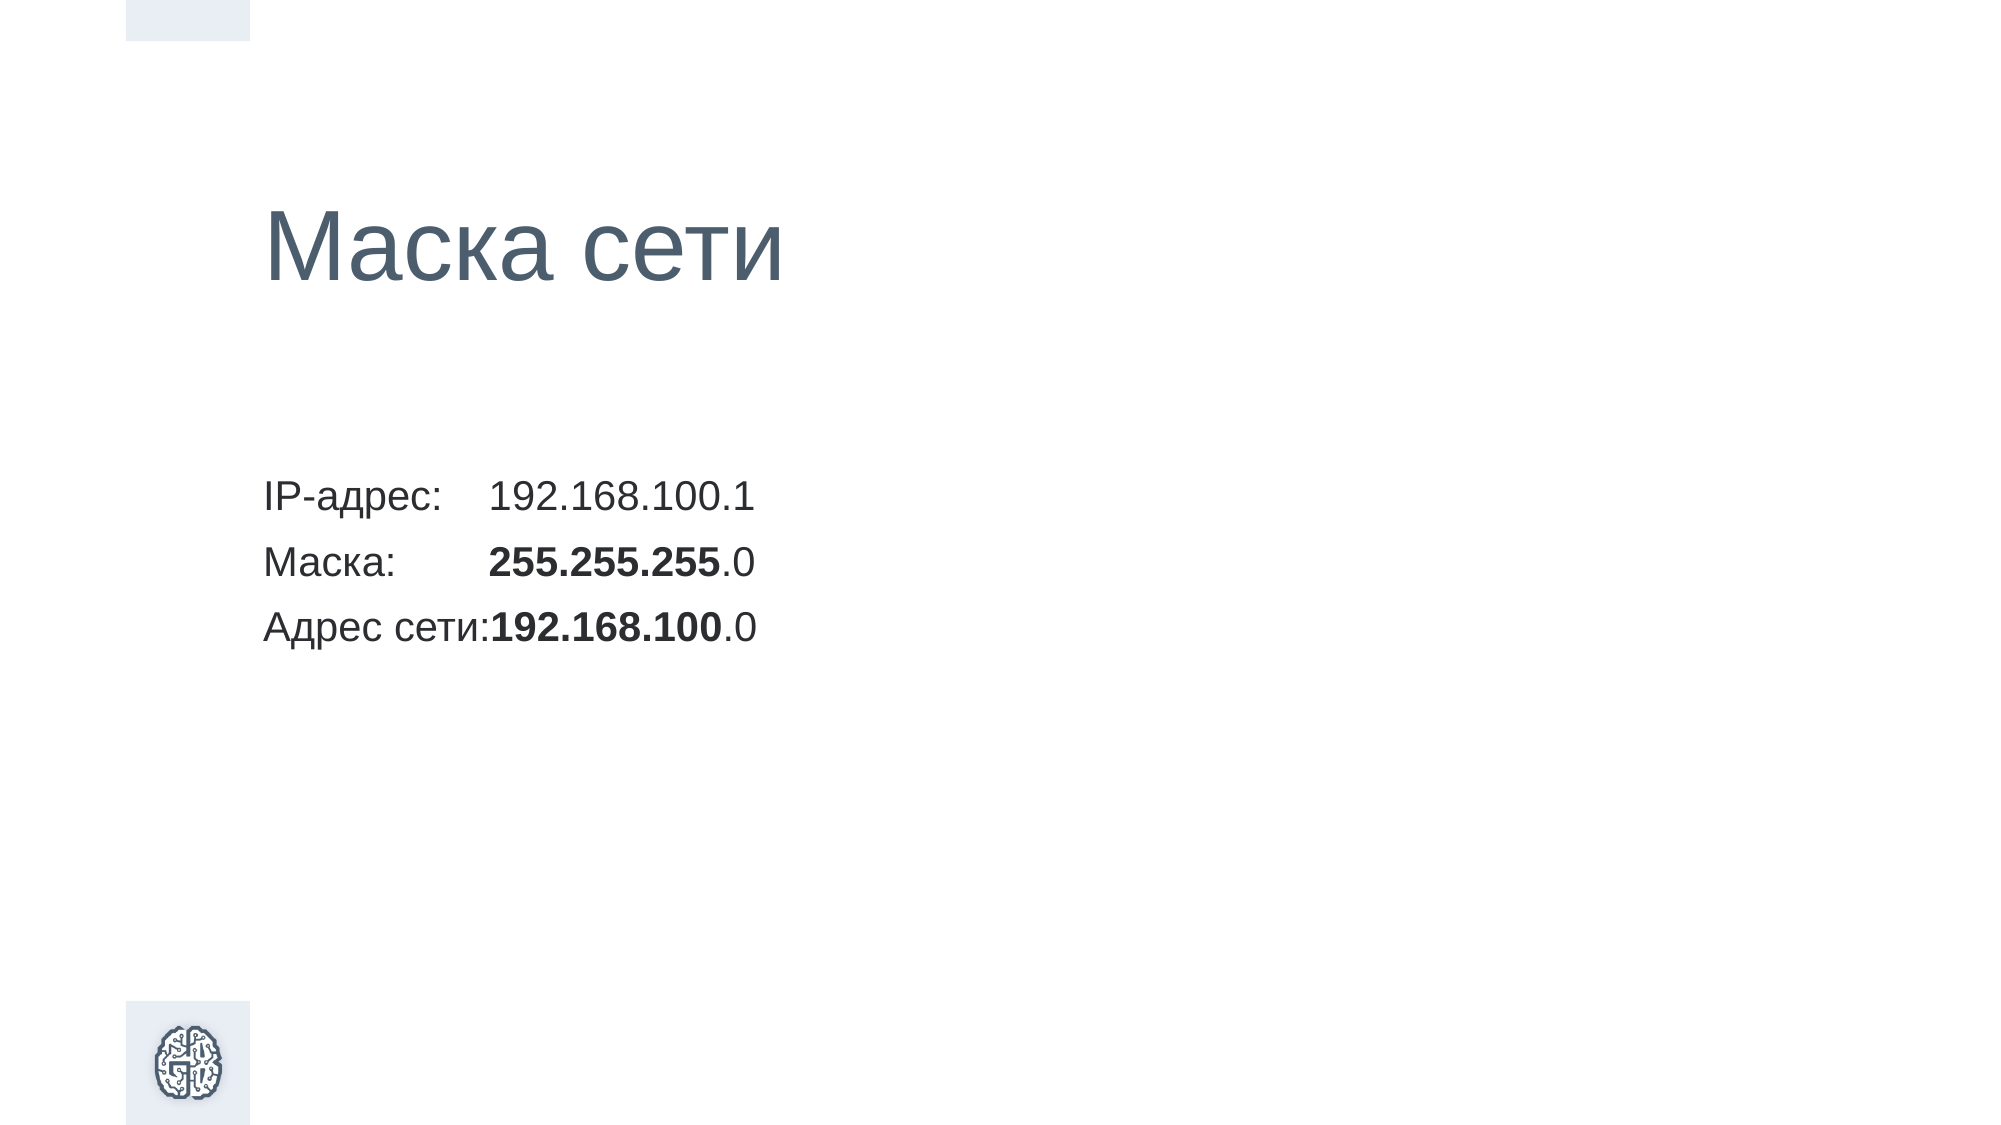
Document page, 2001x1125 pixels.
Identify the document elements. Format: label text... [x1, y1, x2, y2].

picture [144, 1016, 232, 1110]
title Маска сети [248, 124, 1752, 367]
list IP-адрес: 192.168.100.1 Маска: 255.255.255.0 Адрес сети:192.168.100.0 [248, 367, 1752, 758]
